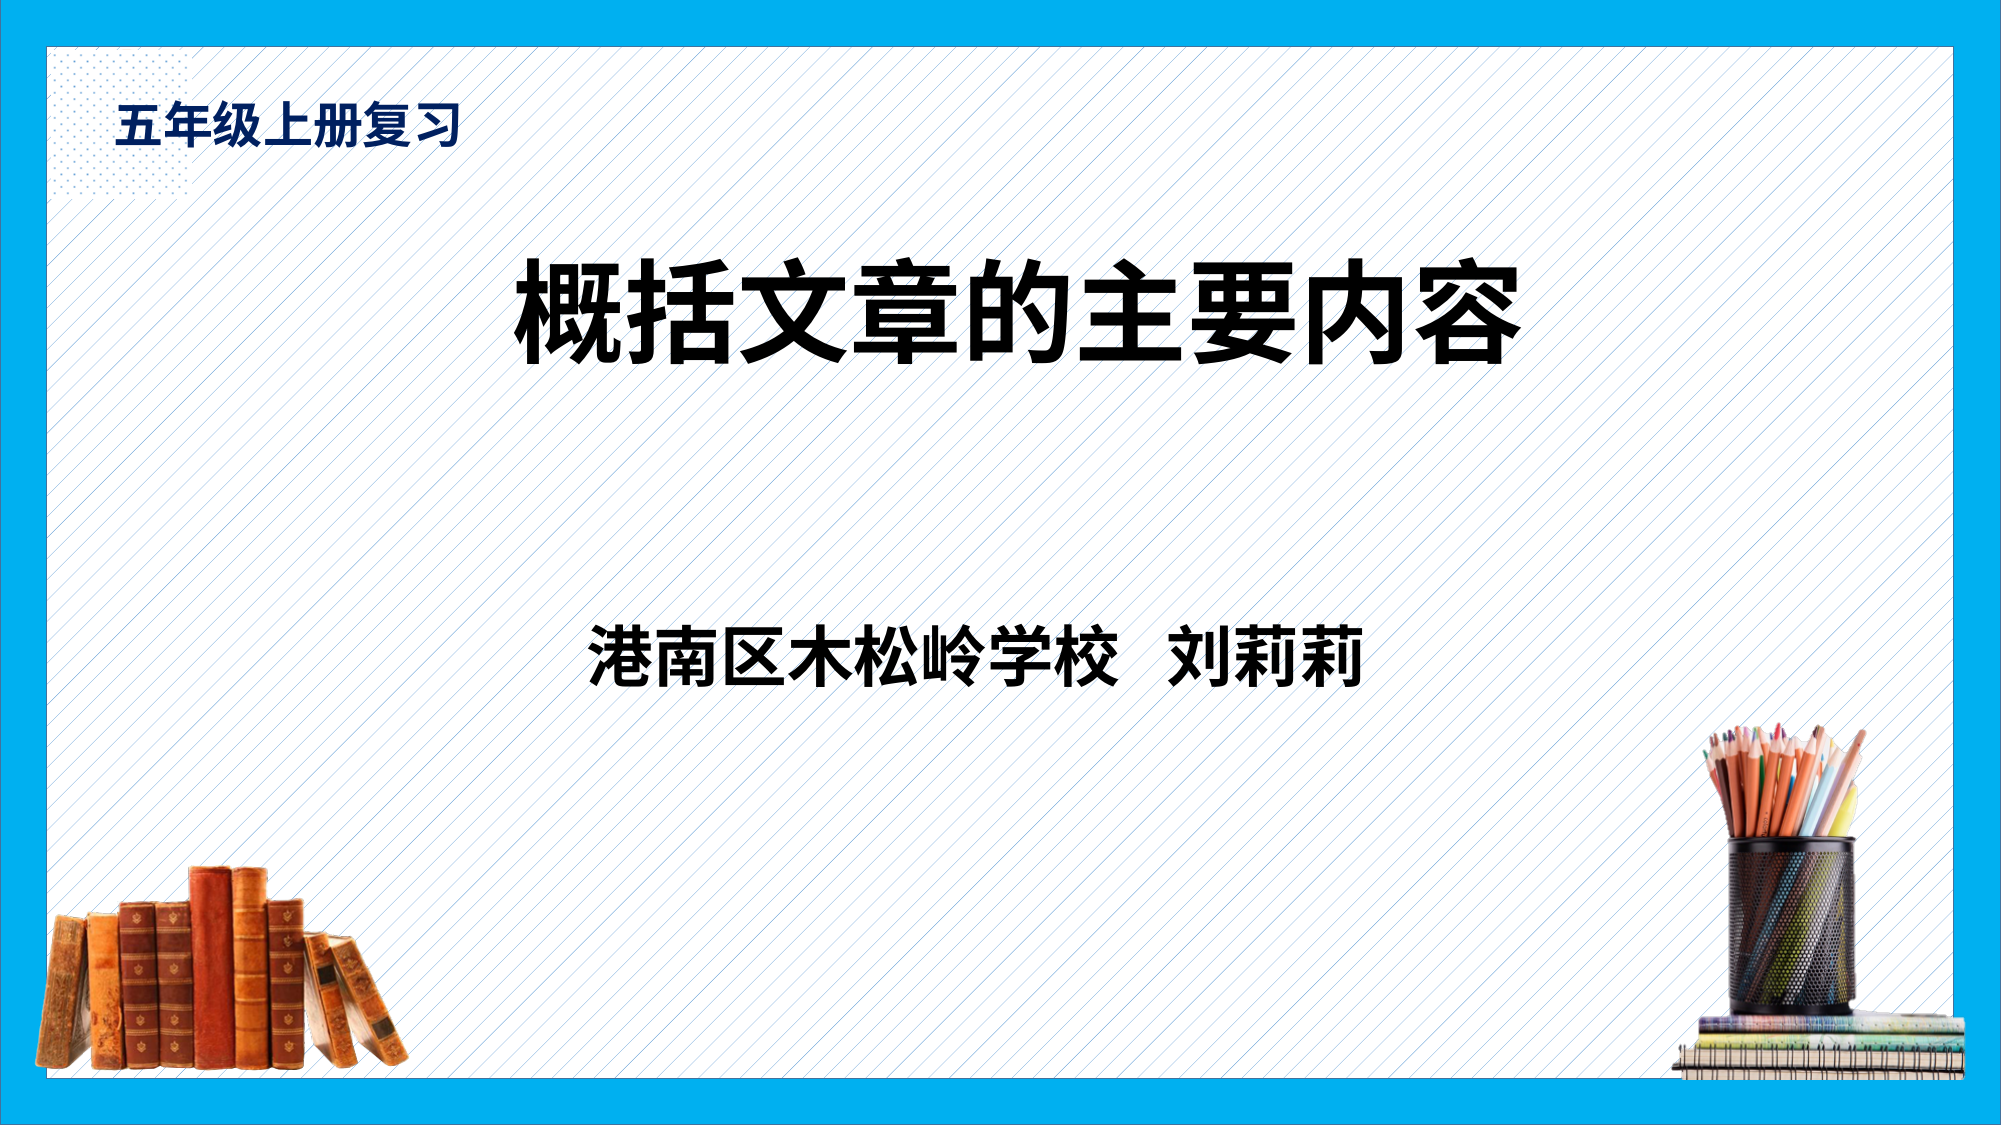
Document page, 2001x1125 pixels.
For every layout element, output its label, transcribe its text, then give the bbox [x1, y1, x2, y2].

picture [47, 47, 207, 199]
text_box 港南区木松岭学校 刘莉莉 [282, 607, 1655, 703]
picture [1663, 710, 1965, 1079]
text_box 概括文章的主要内容 [238, 234, 1799, 484]
picture [36, 858, 425, 1078]
text_box 五年级上册复习 [192, 86, 586, 162]
